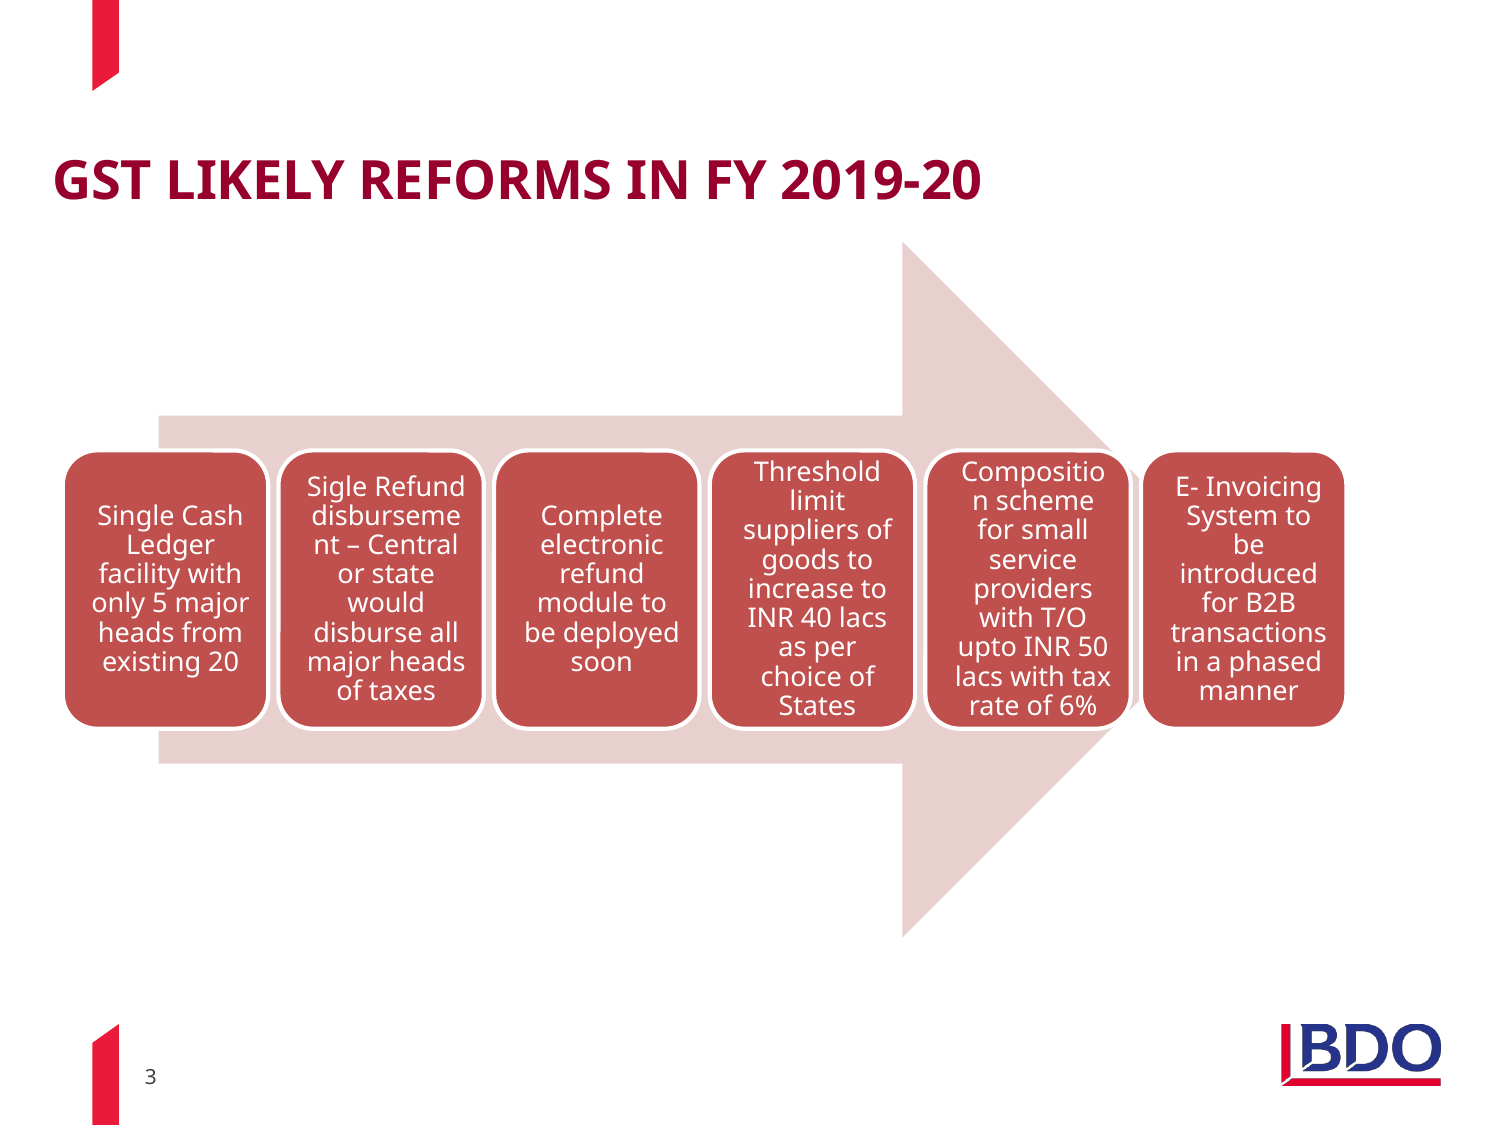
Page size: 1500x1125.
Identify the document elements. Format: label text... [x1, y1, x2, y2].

title GST LIKELY REFORMS IN FY 2019-20 [50, 143, 1225, 334]
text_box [62, 241, 1347, 938]
picture [1281, 1024, 1441, 1086]
text_box [92, 0, 119, 91]
slide_number 3 [140, 1063, 172, 1092]
